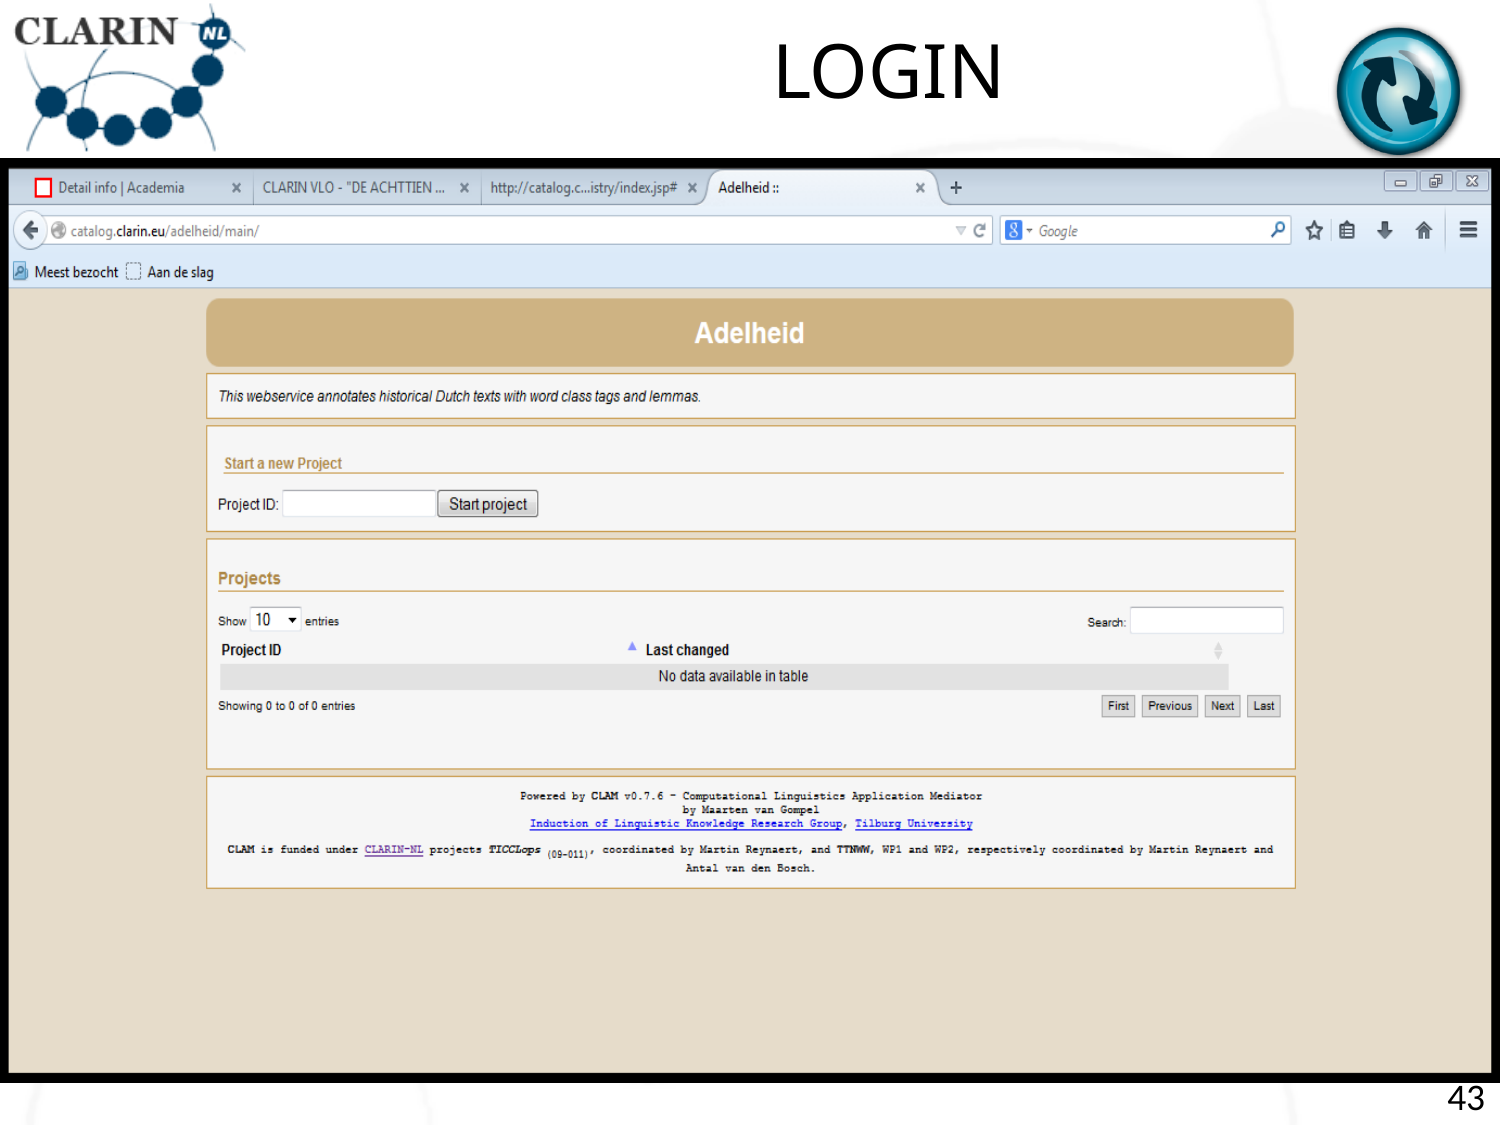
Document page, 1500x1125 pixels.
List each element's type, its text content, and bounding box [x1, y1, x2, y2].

slide_number 43 [1340, 1088, 1500, 1125]
title LOGIN [277, 0, 1500, 138]
picture [0, 0, 1500, 1125]
